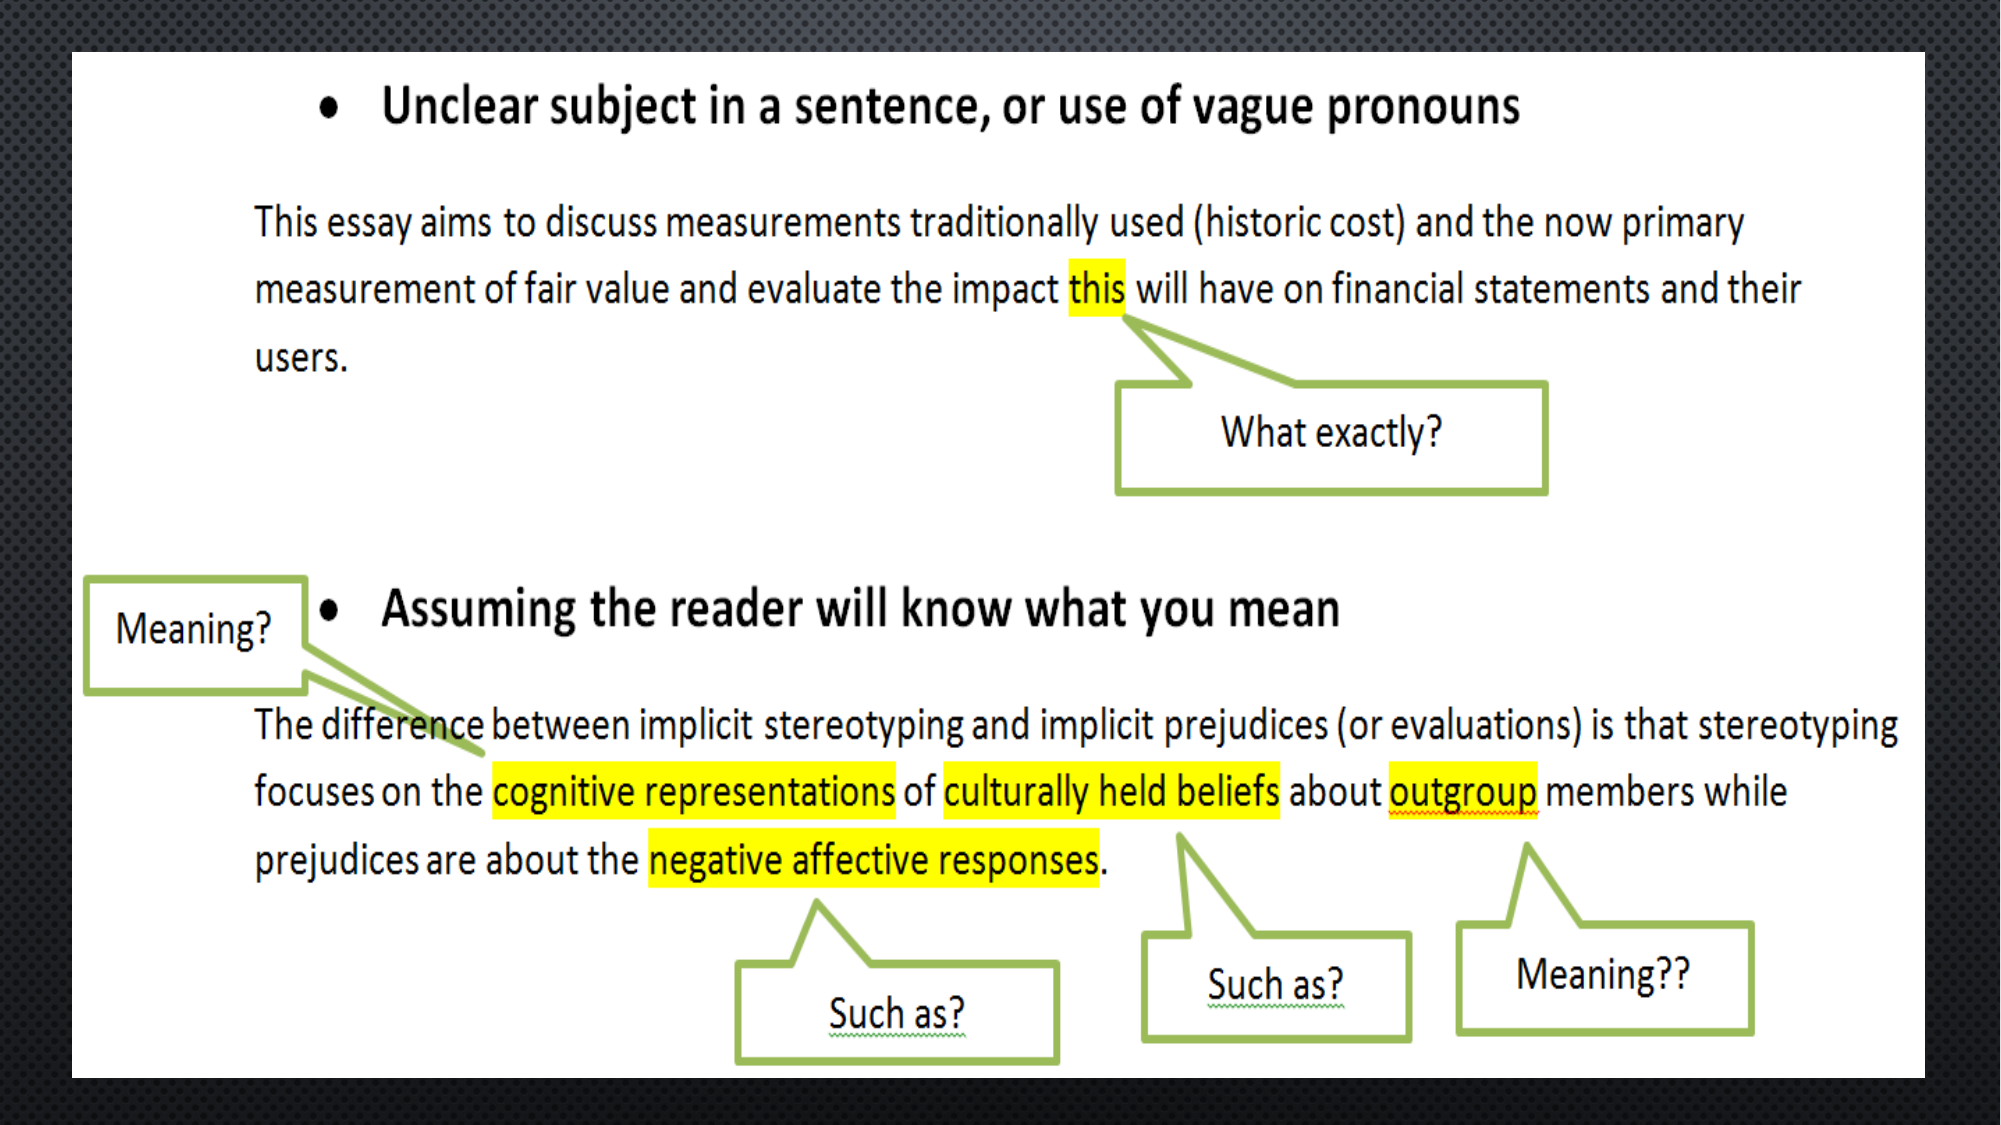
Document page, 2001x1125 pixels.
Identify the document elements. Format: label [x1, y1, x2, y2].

list [72, 51, 1926, 1078]
